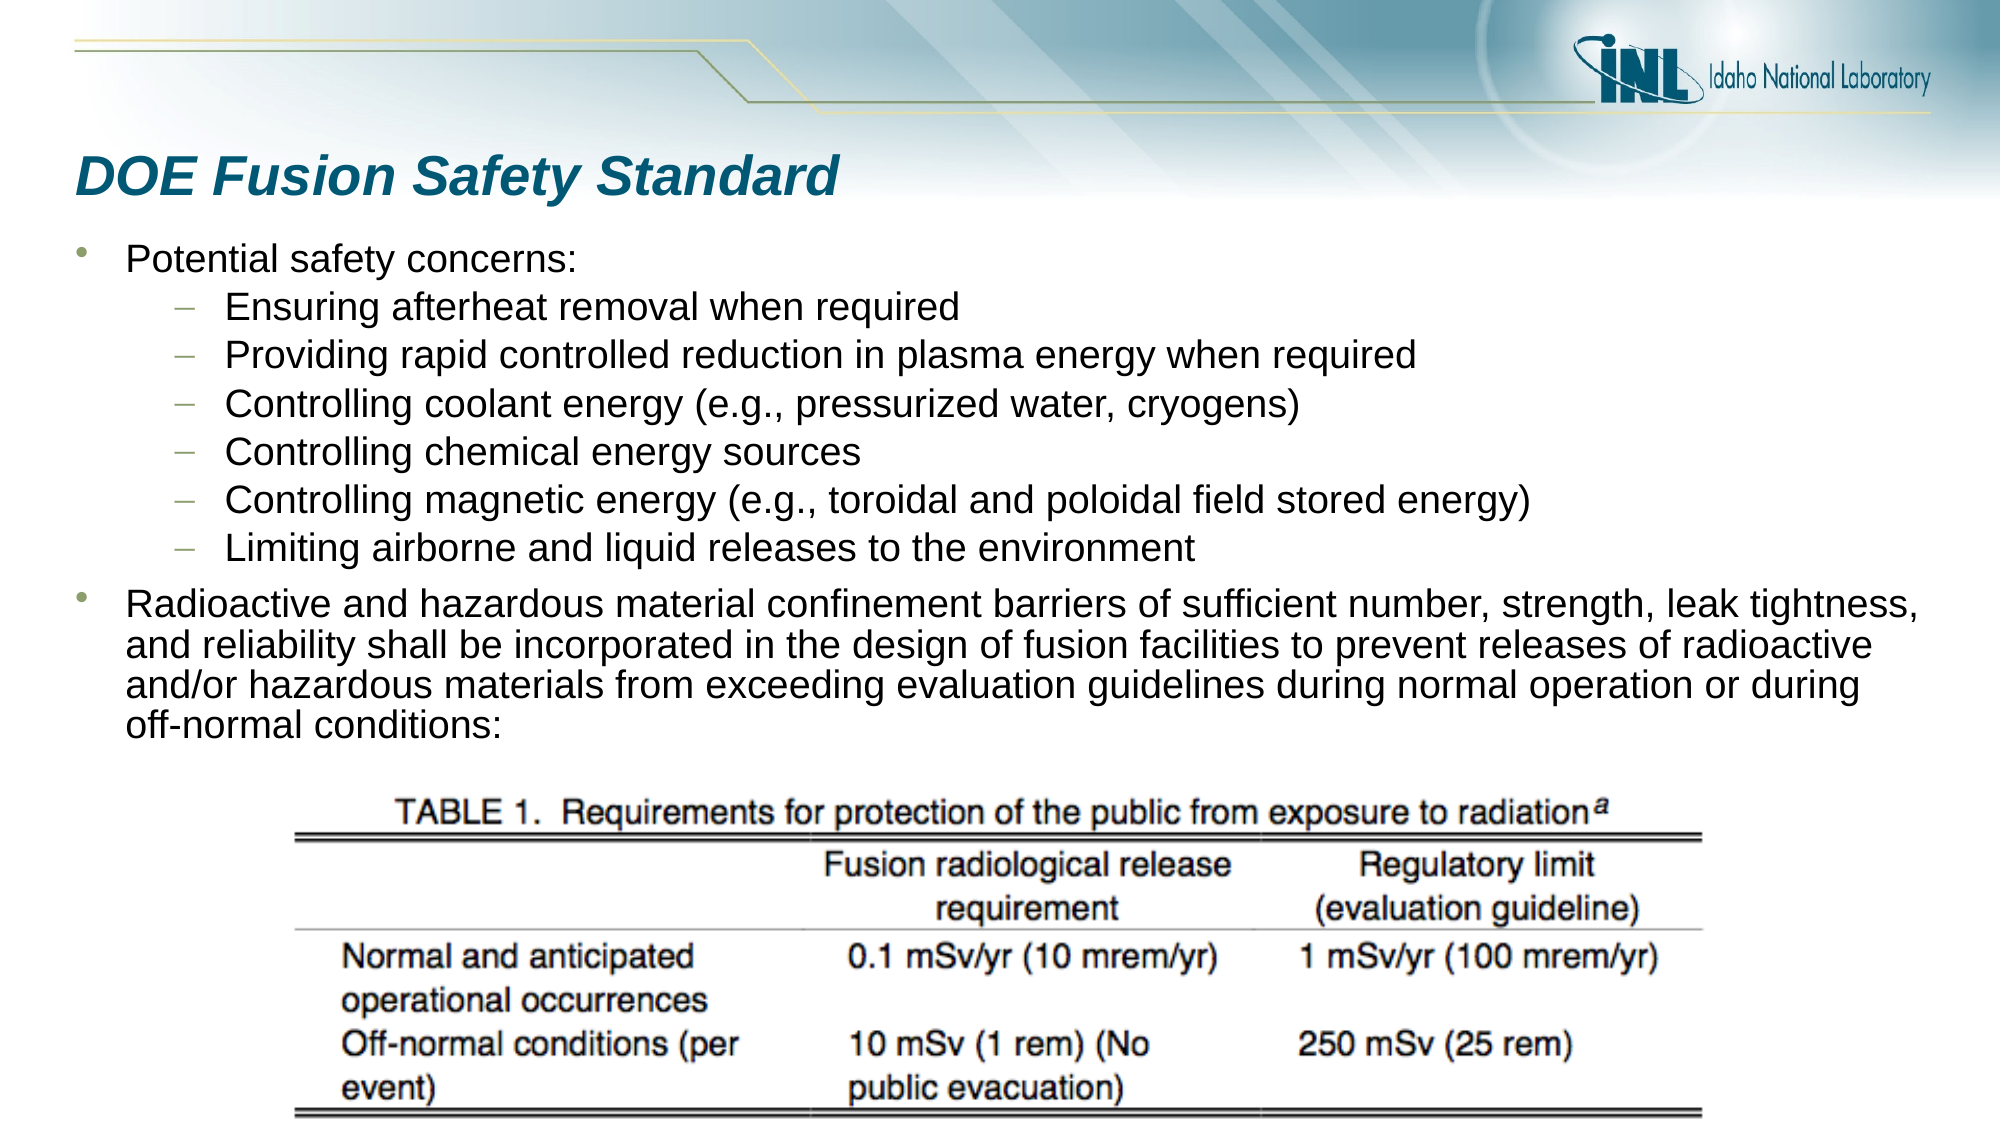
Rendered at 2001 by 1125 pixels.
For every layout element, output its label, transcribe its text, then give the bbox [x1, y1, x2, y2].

list Potential safety concerns: Ensuring afterheat removal when required Providing rapid controlled reduction in plasma energy when required Controlling coolant energy (e.g., pressurized water, cryogens) Controlling chemical energy sources Controlling magnetic energy (e.g., toroidal and poloidal field stored energy) Limiting airborne and liquid releases to the environment Radioactive and hazardous material confinement barriers of sufficient number, strength, leak tightness, and reliability shall be incorporated in the design of fusion facilities to prevent releases of radioactive and/or hazardous materials from exceeding evaluation guidelines during normal operation or during off-normal conditions: [75, 239, 1925, 1029]
picture [289, 787, 1711, 1125]
title DOE Fusion Safety Standard [75, 149, 1925, 210]
picture [68, 0, 2000, 202]
